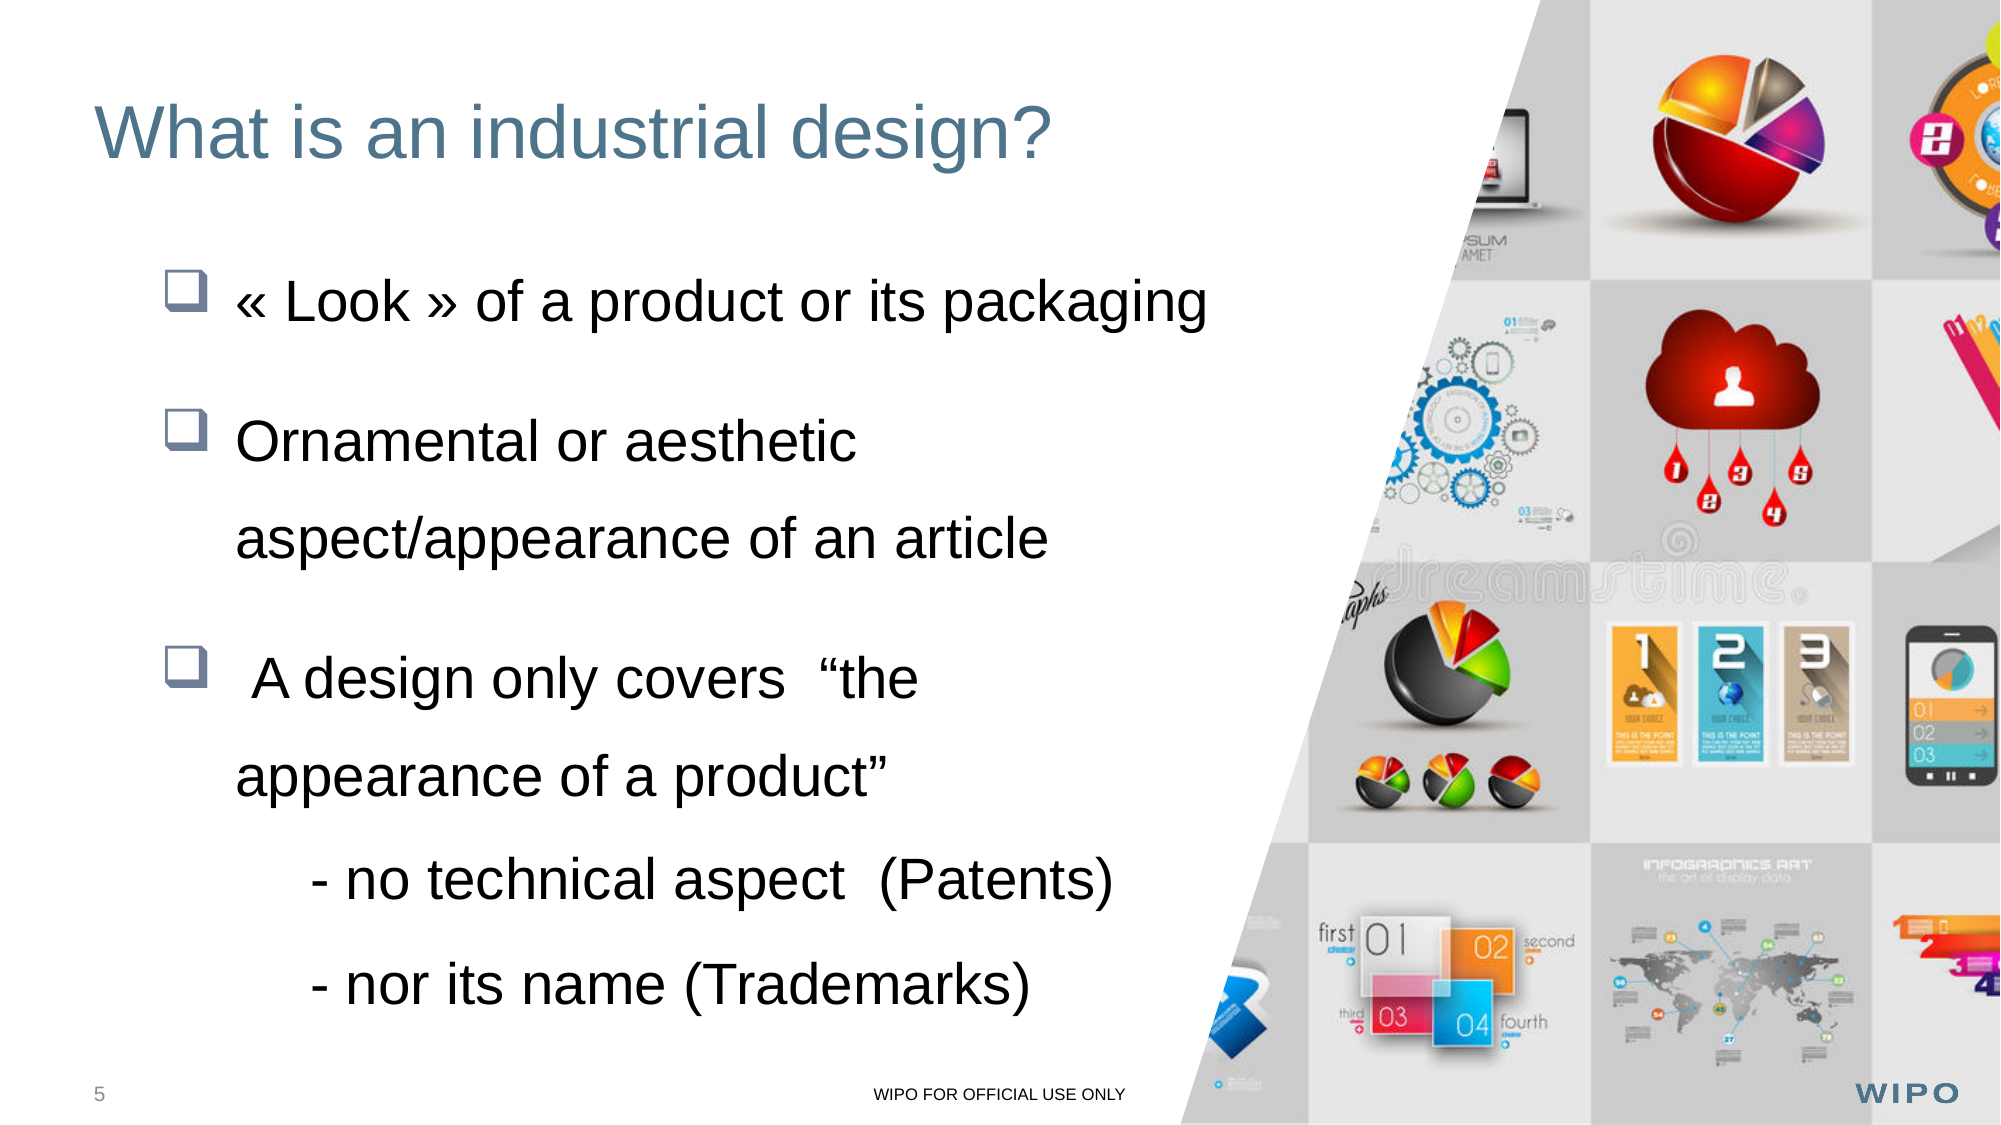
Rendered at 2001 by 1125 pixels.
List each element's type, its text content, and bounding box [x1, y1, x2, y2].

list « Look » of a product or its packaging Ornamental or aesthetic aspect/appearance of an article A design only covers “the appearance of a product” - no technical aspect (Patents) - nor its name (Trademarks) [160, 235, 1180, 1032]
picture [1180, 0, 2000, 1125]
title What is an industrial design? [94, 93, 1180, 258]
